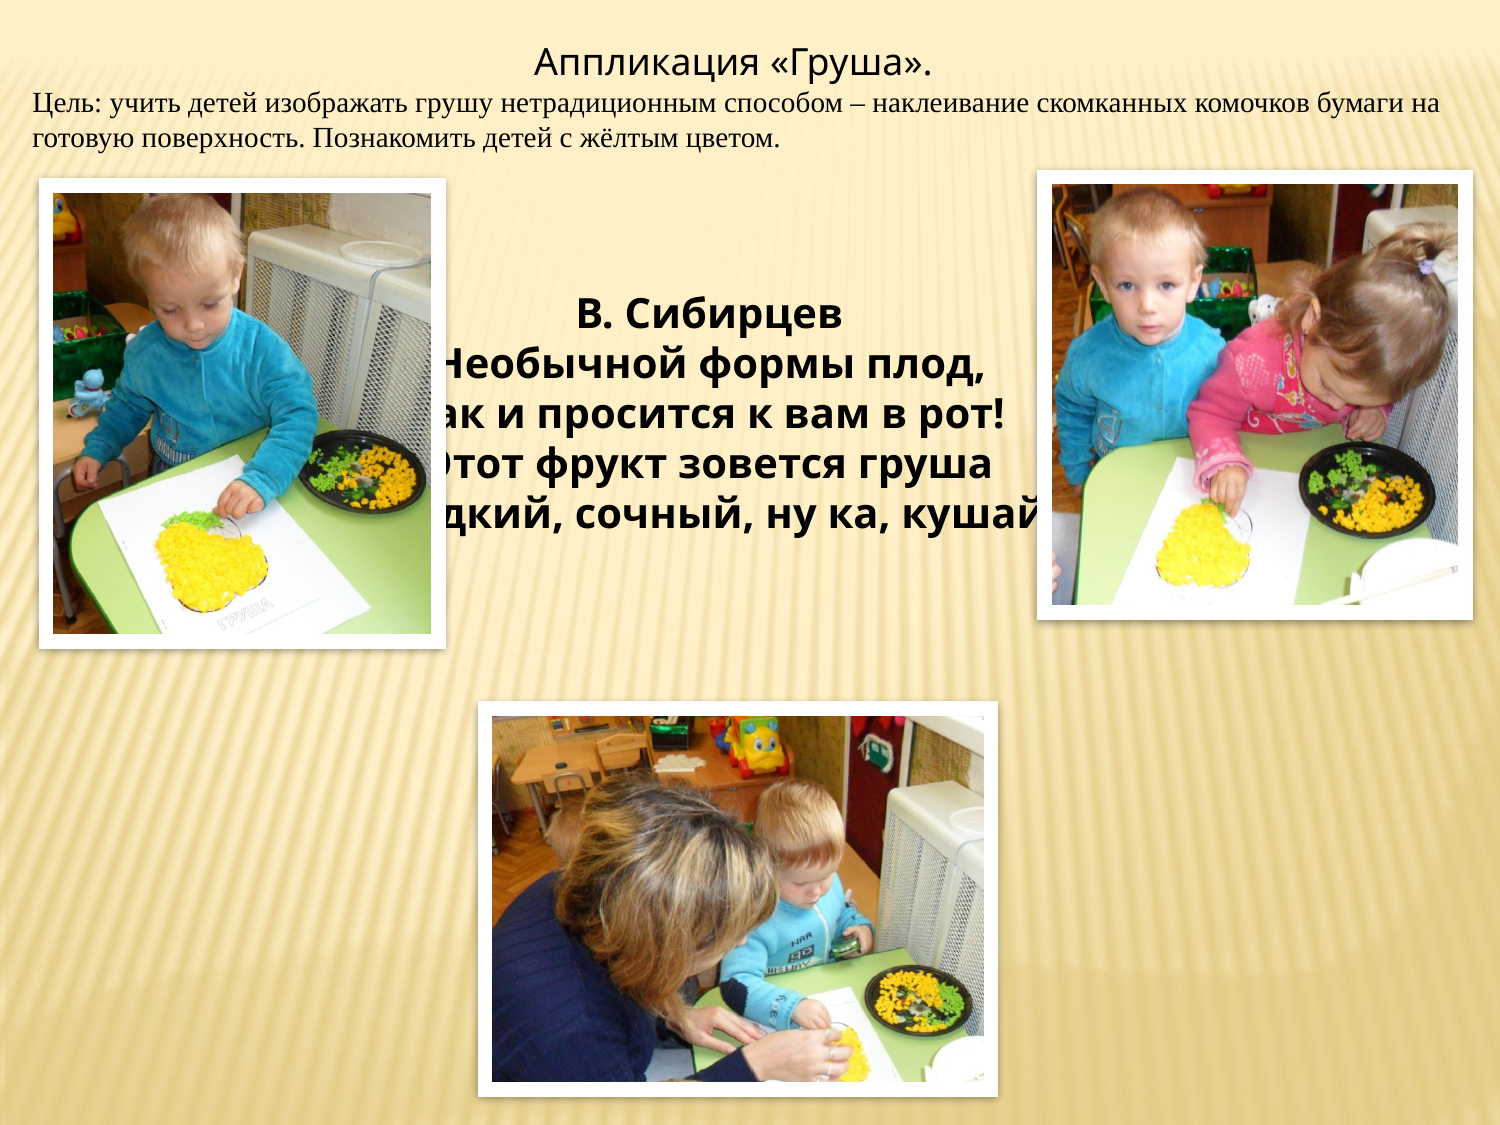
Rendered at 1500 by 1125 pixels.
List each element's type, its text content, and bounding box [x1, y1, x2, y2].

picture [1051, 183, 1459, 606]
text_box В. Сибирцев Необычной формы плод, Так и просится к вам в рот! Этот фрукт зовется груша Сладкий, сочный, ну ка, кушай! [451, 278, 1031, 544]
picture [492, 715, 985, 1083]
picture [52, 192, 432, 635]
text_box Аппликация «Груша». Цель: учить детей изображать грушу нетрадиционным способом – наклеивание скомканных комочков бумаги на готовую поверхность. Познакомить детей с жёлтым цветом. [17, 30, 1459, 161]
